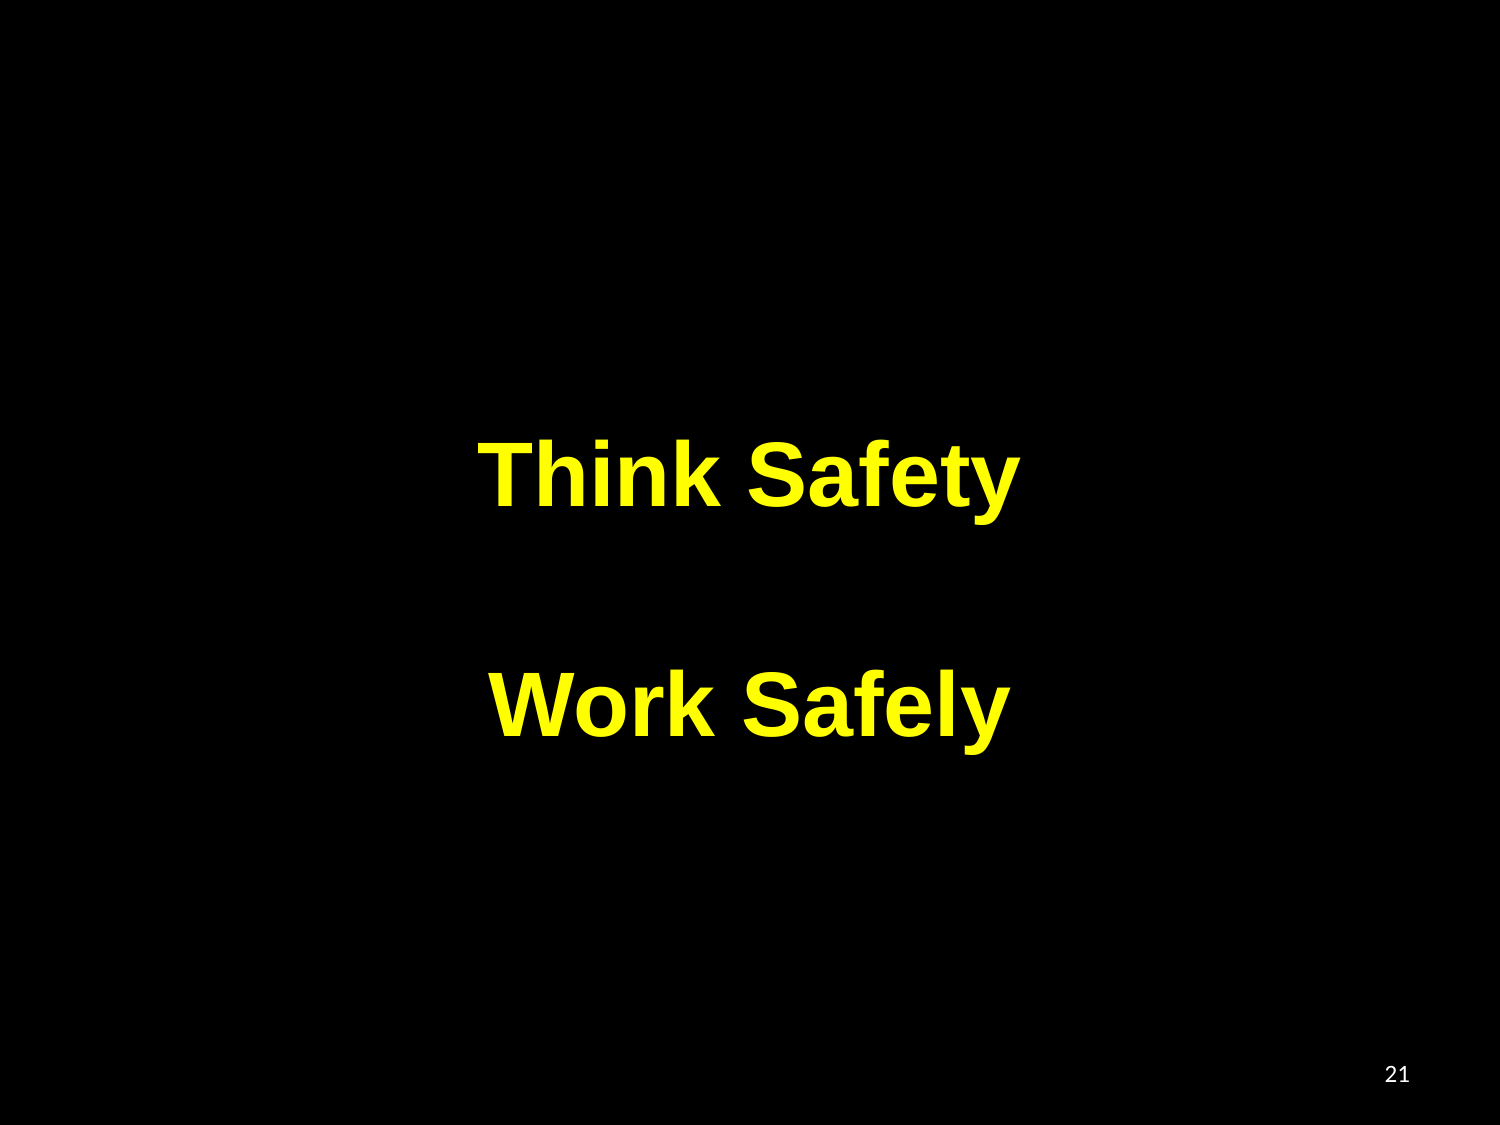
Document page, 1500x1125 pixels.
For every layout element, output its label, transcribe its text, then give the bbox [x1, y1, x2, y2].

title Think Safety [112, 349, 1388, 591]
slide_number 21 [1074, 1042, 1425, 1103]
subtitle Work Safely [225, 637, 1275, 925]
